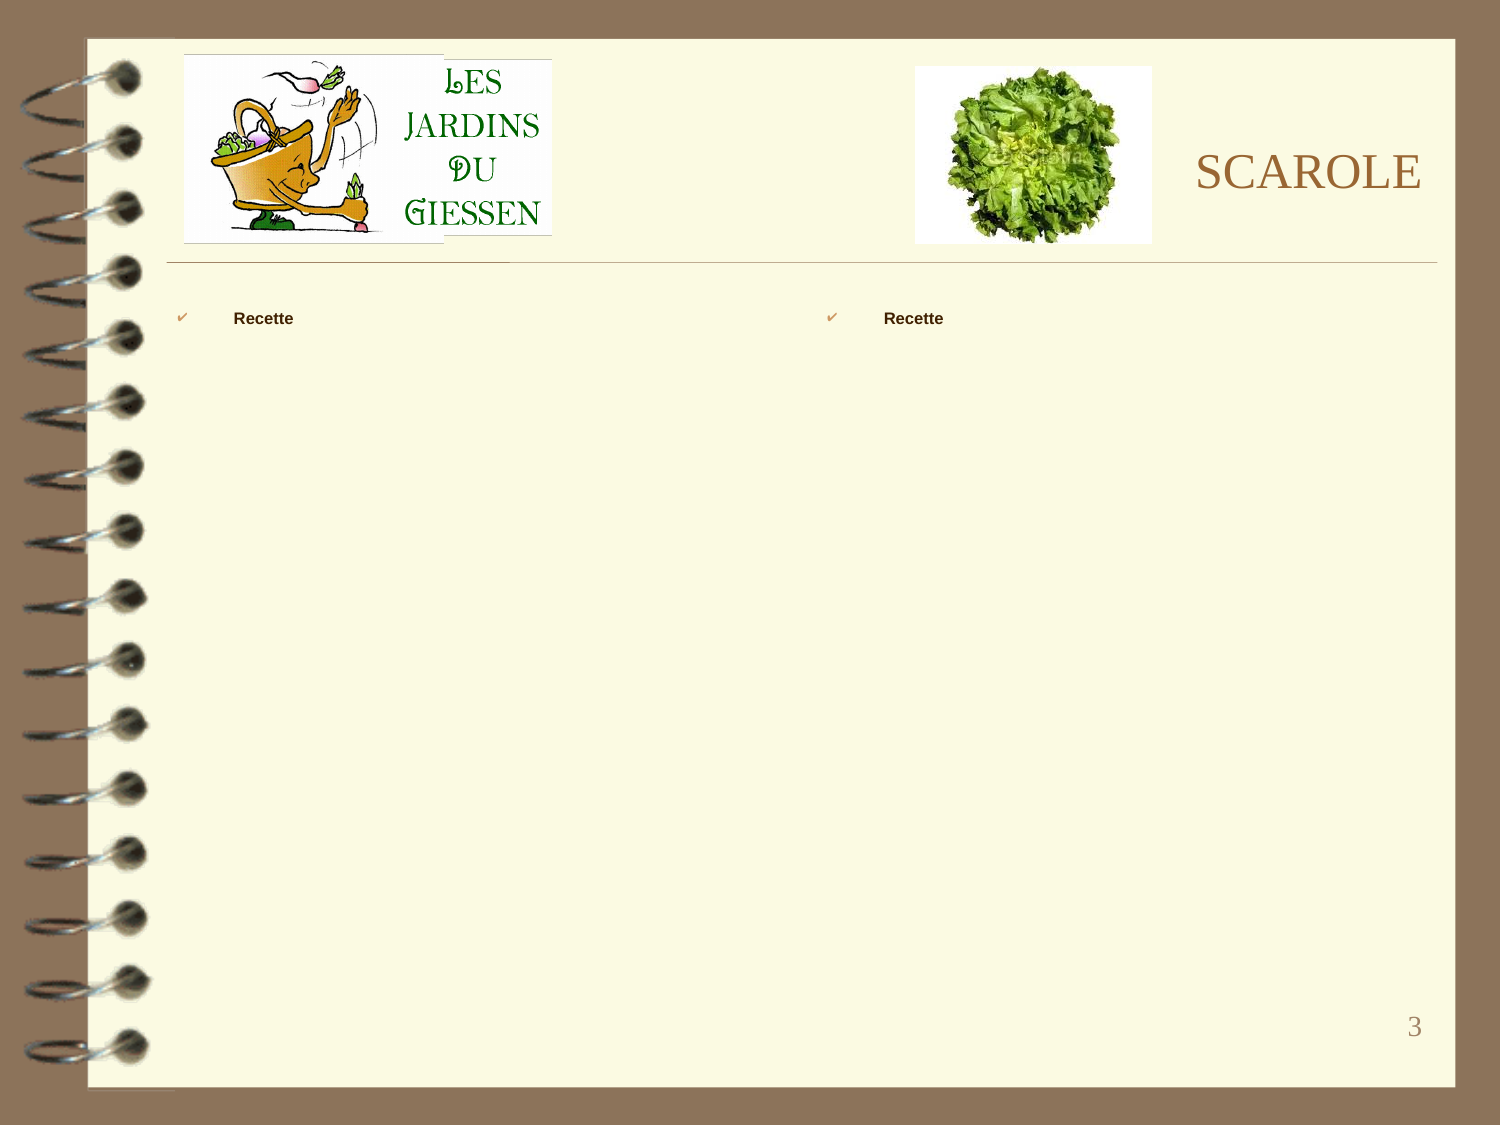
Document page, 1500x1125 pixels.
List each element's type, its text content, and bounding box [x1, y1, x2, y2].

list Recette [162, 299, 788, 976]
title SCAROLE [162, 74, 1438, 263]
slide_number 3 [1124, 999, 1438, 1076]
picture [182, 54, 552, 244]
list Recette [812, 299, 1438, 976]
picture [0, 0, 175, 1125]
picture [915, 66, 1153, 244]
